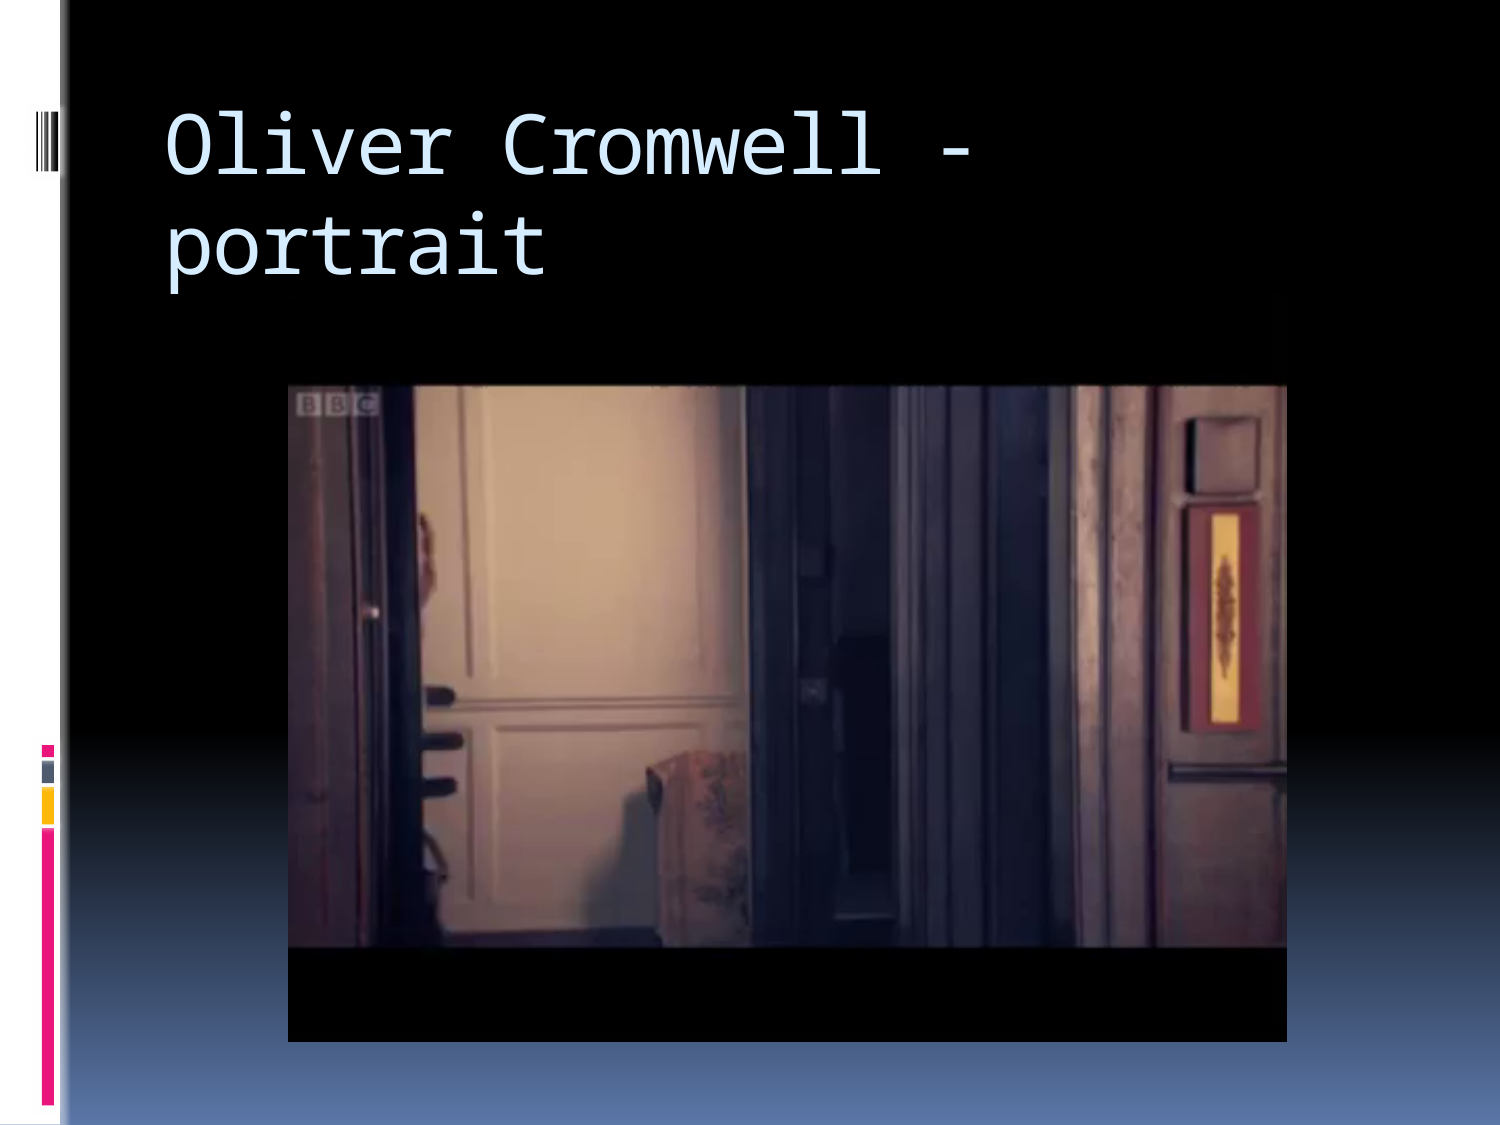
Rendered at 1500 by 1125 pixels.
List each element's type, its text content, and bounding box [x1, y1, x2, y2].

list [287, 292, 1288, 1044]
title Oliver Cromwell - portrait [150, 83, 1425, 234]
